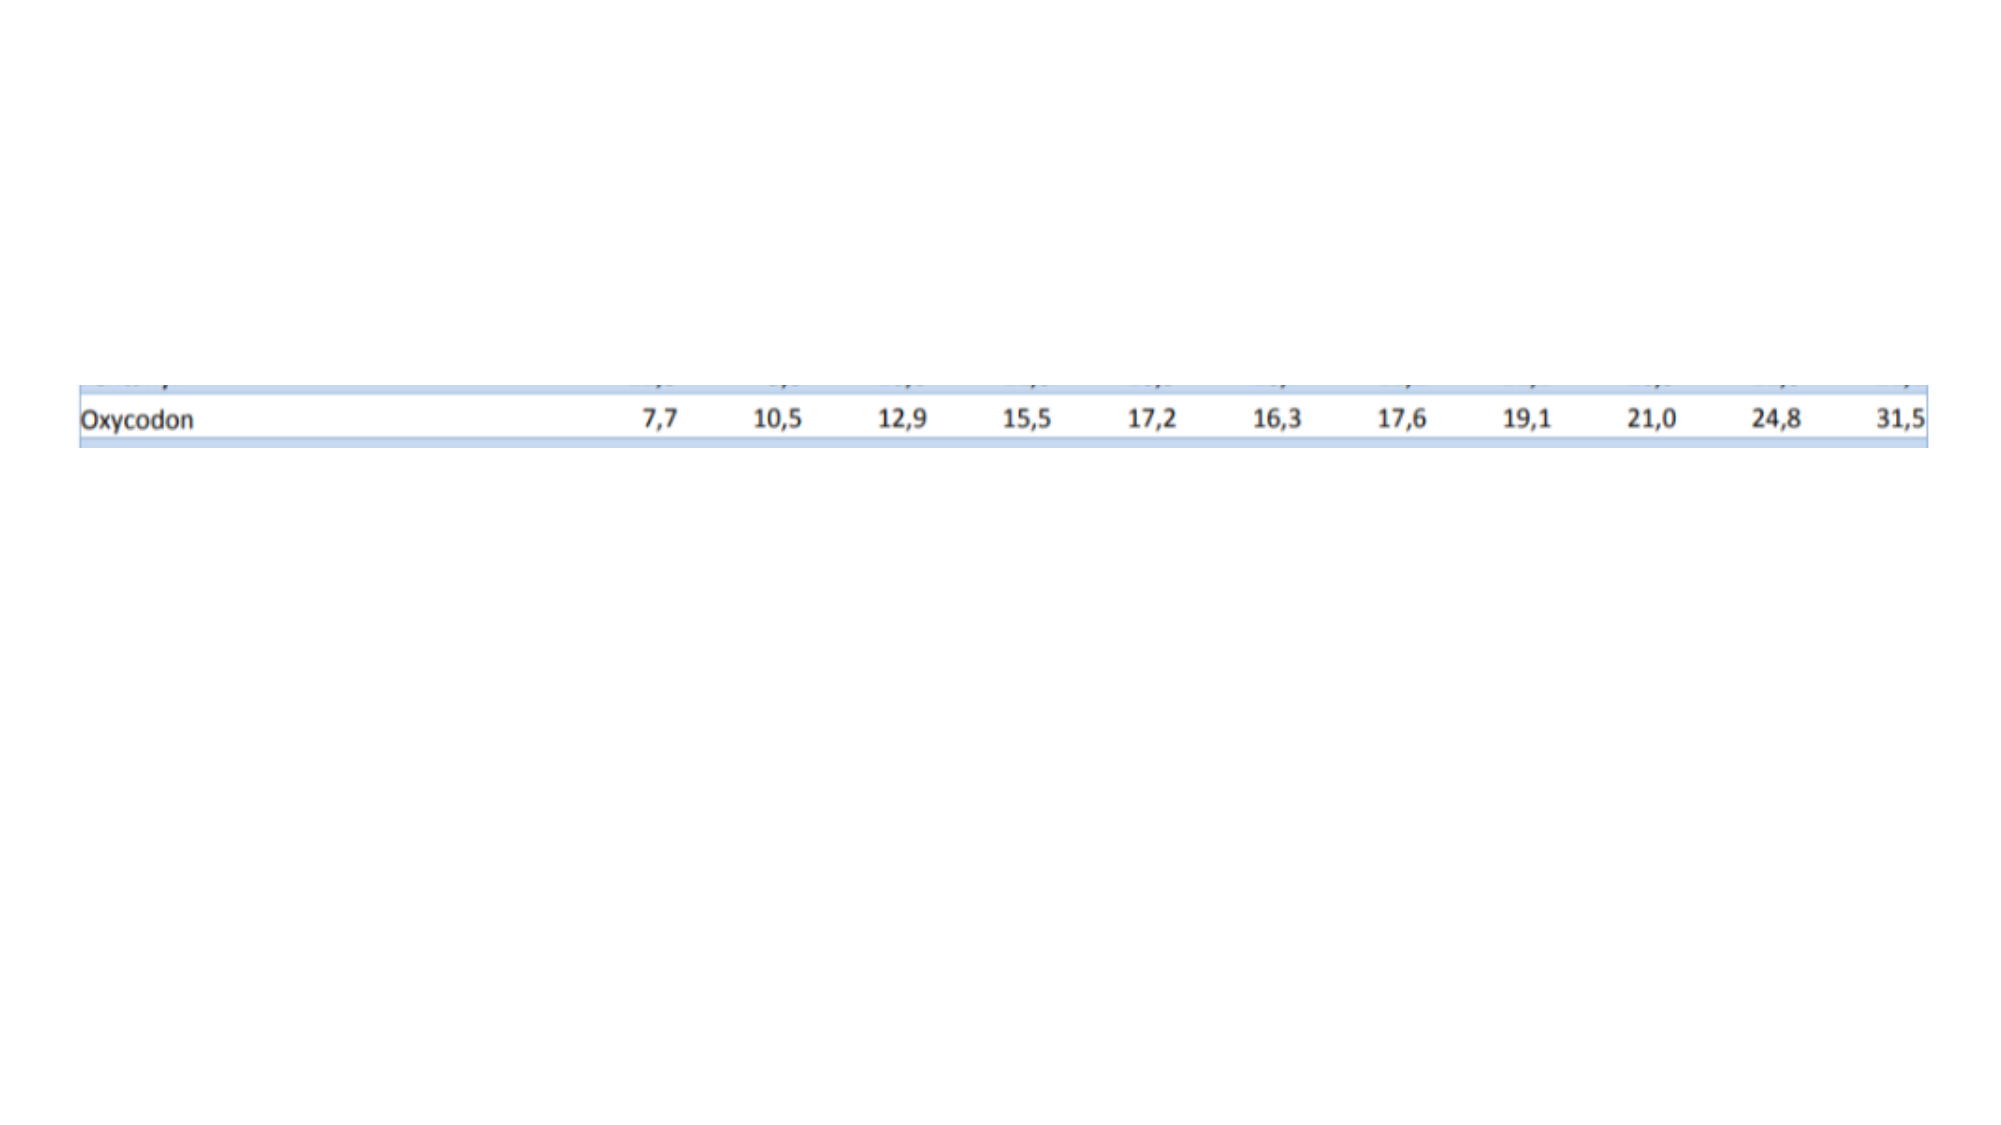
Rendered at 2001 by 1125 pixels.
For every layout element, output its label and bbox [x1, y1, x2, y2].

picture [49, 385, 1939, 448]
